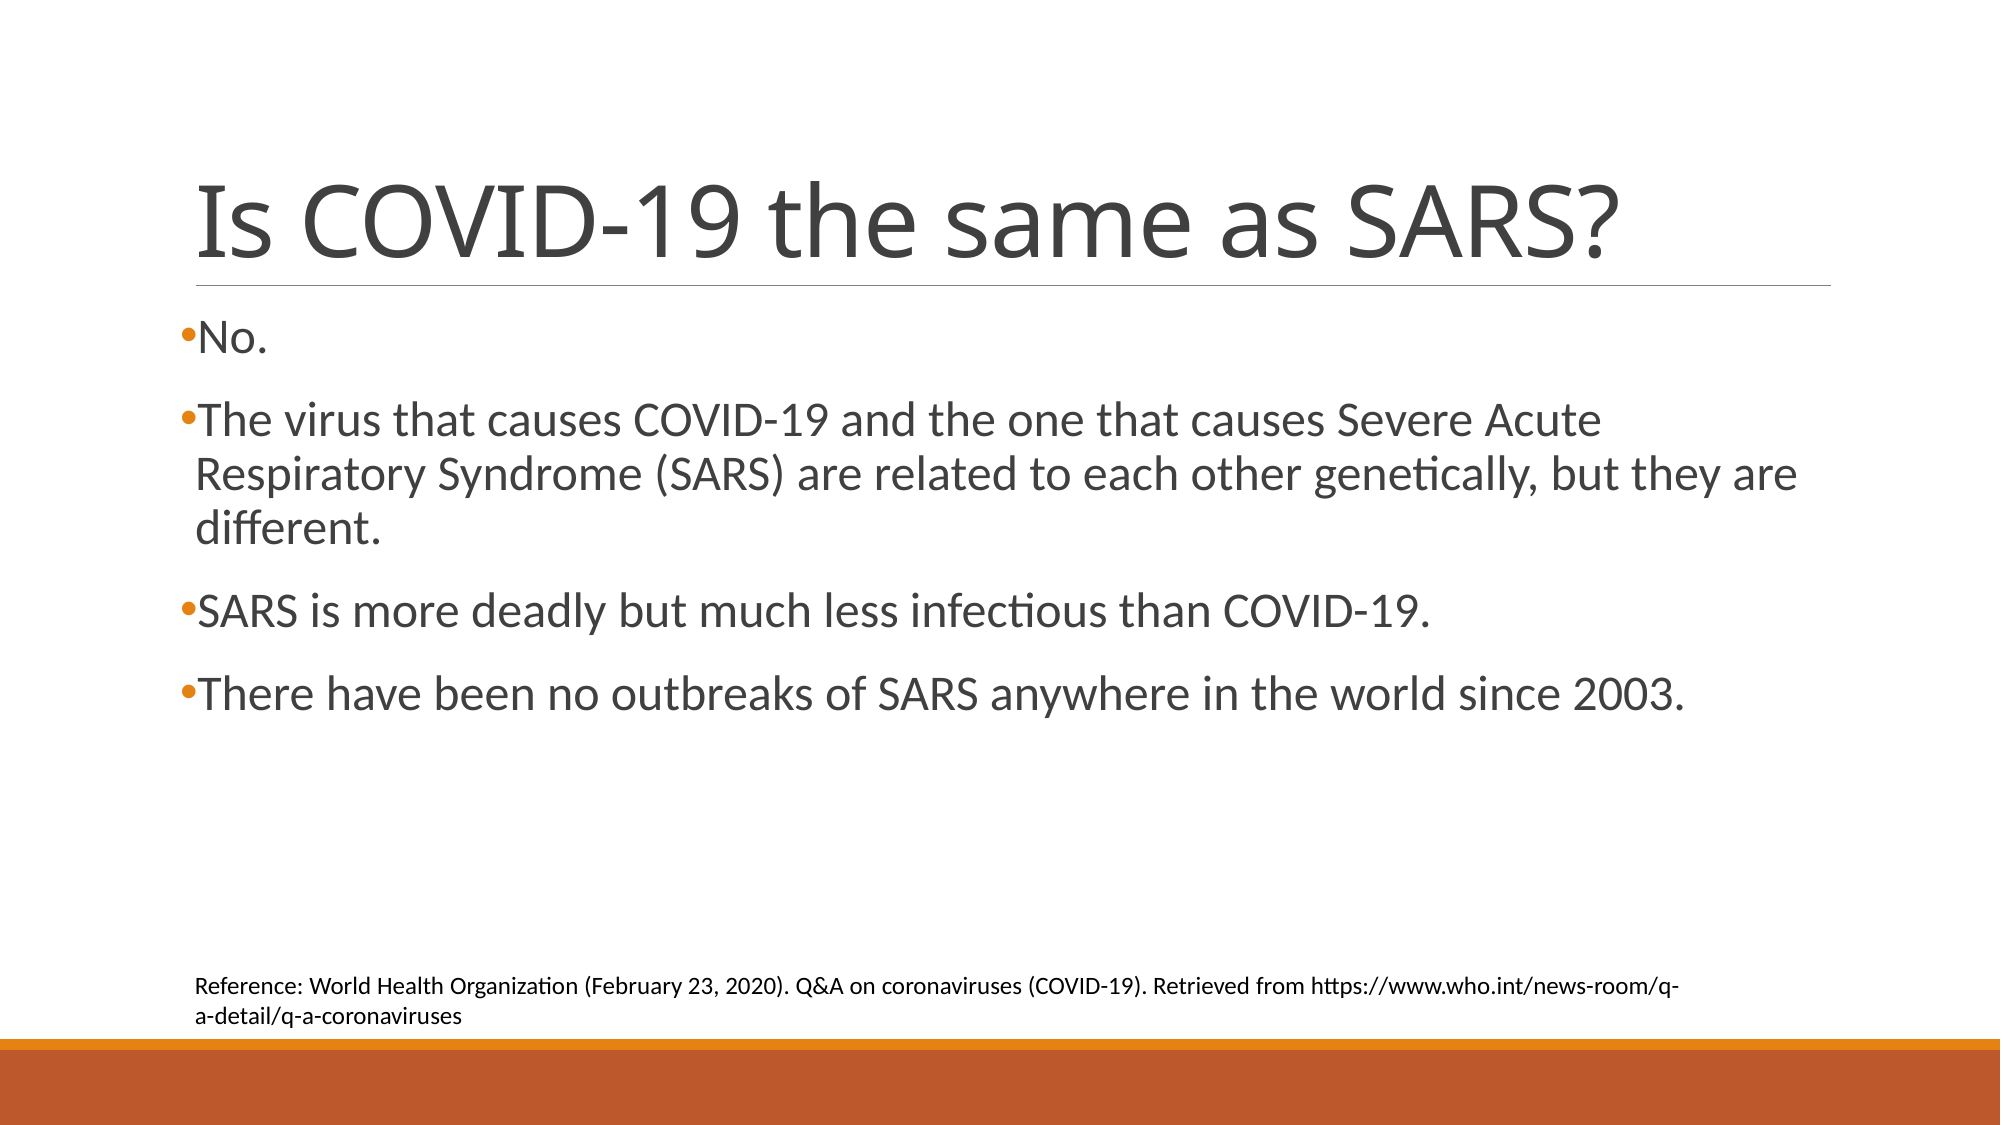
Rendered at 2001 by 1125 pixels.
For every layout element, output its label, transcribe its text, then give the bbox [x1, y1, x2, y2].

list No. The virus that causes COVID-19 and the one that causes Severe Acute Respiratory Syndrome (SARS) are related to each other genetically, but they are different. SARS is more deadly but much less infectious than COVID-19. There have been no outbreaks of SARS anywhere in the world since 2003. [180, 302, 1830, 963]
title Is COVID-19 the same as SARS? [180, 47, 1830, 285]
text_box Reference: World Health Organization (February 23, 2020). Q&A on coronaviruses (COVID-19). Retrieved from https://www.who.int/news-room/q-a-detail/q-a-coronaviruses [179, 962, 1716, 1037]
